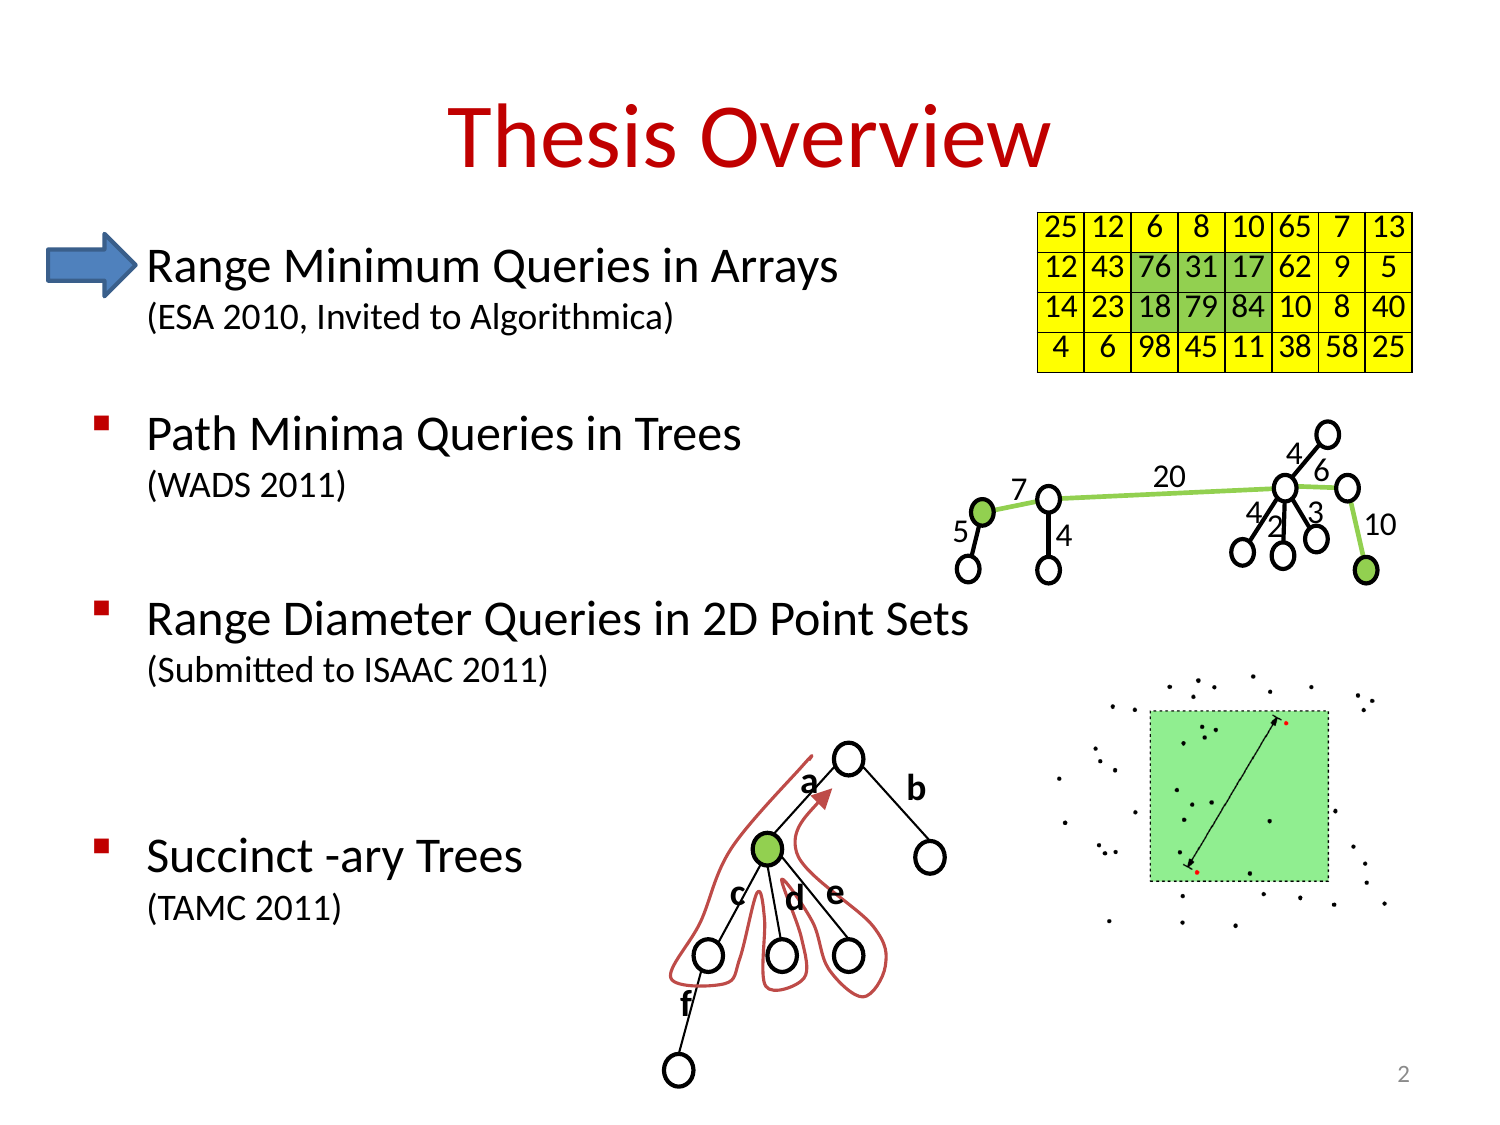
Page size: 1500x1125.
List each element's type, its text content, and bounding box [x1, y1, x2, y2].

table_cell 18 [1132, 293, 1177, 332]
table_cell 43 [1085, 253, 1130, 292]
table_cell 84 [1226, 293, 1271, 332]
table_header 65 [1273, 213, 1318, 252]
table_cell 98 [1132, 333, 1177, 372]
table_cell 9 [1319, 253, 1364, 292]
table_cell 12 [1038, 253, 1083, 292]
table_header 12 [1085, 213, 1130, 252]
table_cell 14 [1038, 293, 1083, 332]
table_cell 8 [1319, 293, 1364, 332]
table_cell 25 [1366, 333, 1411, 372]
table_cell 17 [1226, 253, 1271, 292]
table_cell 76 [1132, 253, 1177, 292]
table_header 7 [1319, 213, 1364, 252]
table_cell 62 [1273, 253, 1318, 292]
text_box [46, 231, 138, 299]
table_cell 5 [1366, 253, 1411, 292]
table_cell 58 [1319, 333, 1364, 372]
slide_number 2 [1074, 1042, 1425, 1103]
table_header 10 [1226, 213, 1271, 252]
picture [1042, 659, 1401, 951]
title Thesis Overview [75, 37, 1425, 225]
table_header 25 [1038, 213, 1083, 252]
table_cell 10 [1273, 293, 1318, 332]
table_cell 40 [1366, 293, 1411, 332]
table_cell 23 [1085, 293, 1130, 332]
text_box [657, 742, 951, 1087]
table_header 8 [1179, 213, 1224, 252]
table_cell 6 [1085, 333, 1130, 372]
table_header 13 [1366, 213, 1411, 252]
table_cell 38 [1273, 333, 1318, 372]
table_cell 31 [1179, 253, 1224, 292]
table_cell 4 [1038, 333, 1083, 372]
table_cell 45 [1179, 333, 1224, 372]
table_cell 11 [1226, 333, 1271, 372]
table_header 6 [1132, 213, 1177, 252]
table_cell 79 [1179, 293, 1224, 332]
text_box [936, 421, 1413, 584]
